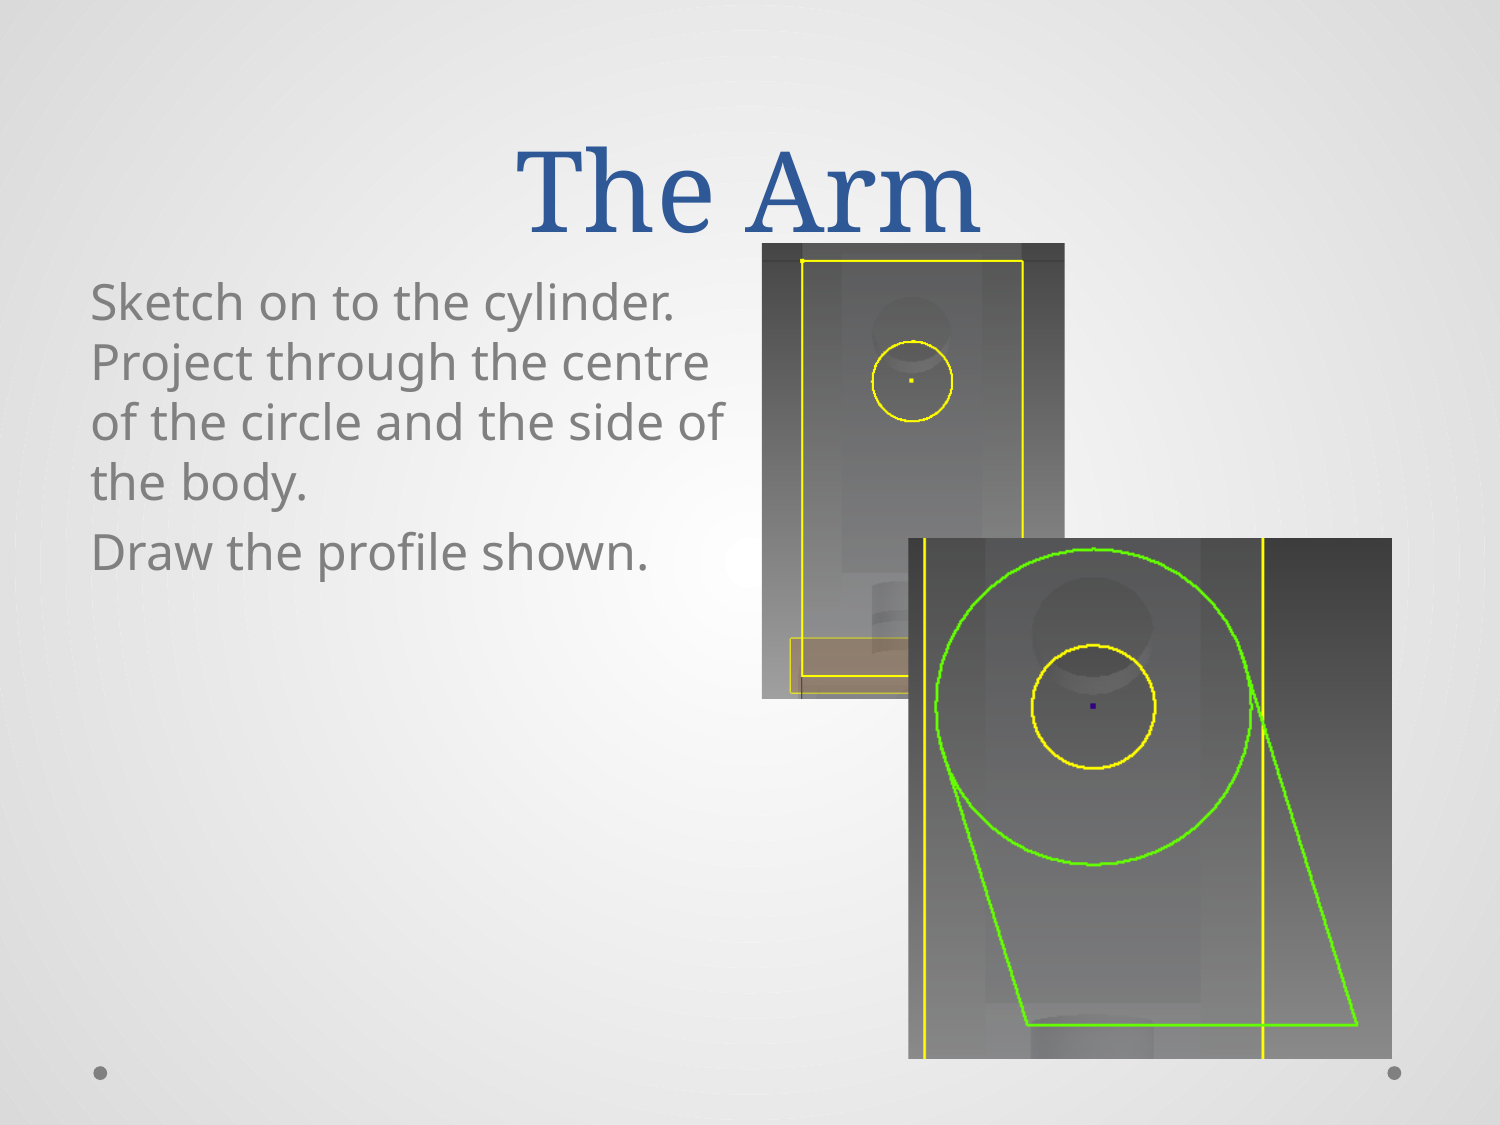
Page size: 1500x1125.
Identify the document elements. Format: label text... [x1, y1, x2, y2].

list Sketch on to the cylinder. Project through the centre of the circle and the side of the body. Draw the profile shown. [75, 262, 750, 1005]
title The Arm [75, 0, 1425, 263]
picture [761, 243, 1393, 1059]
